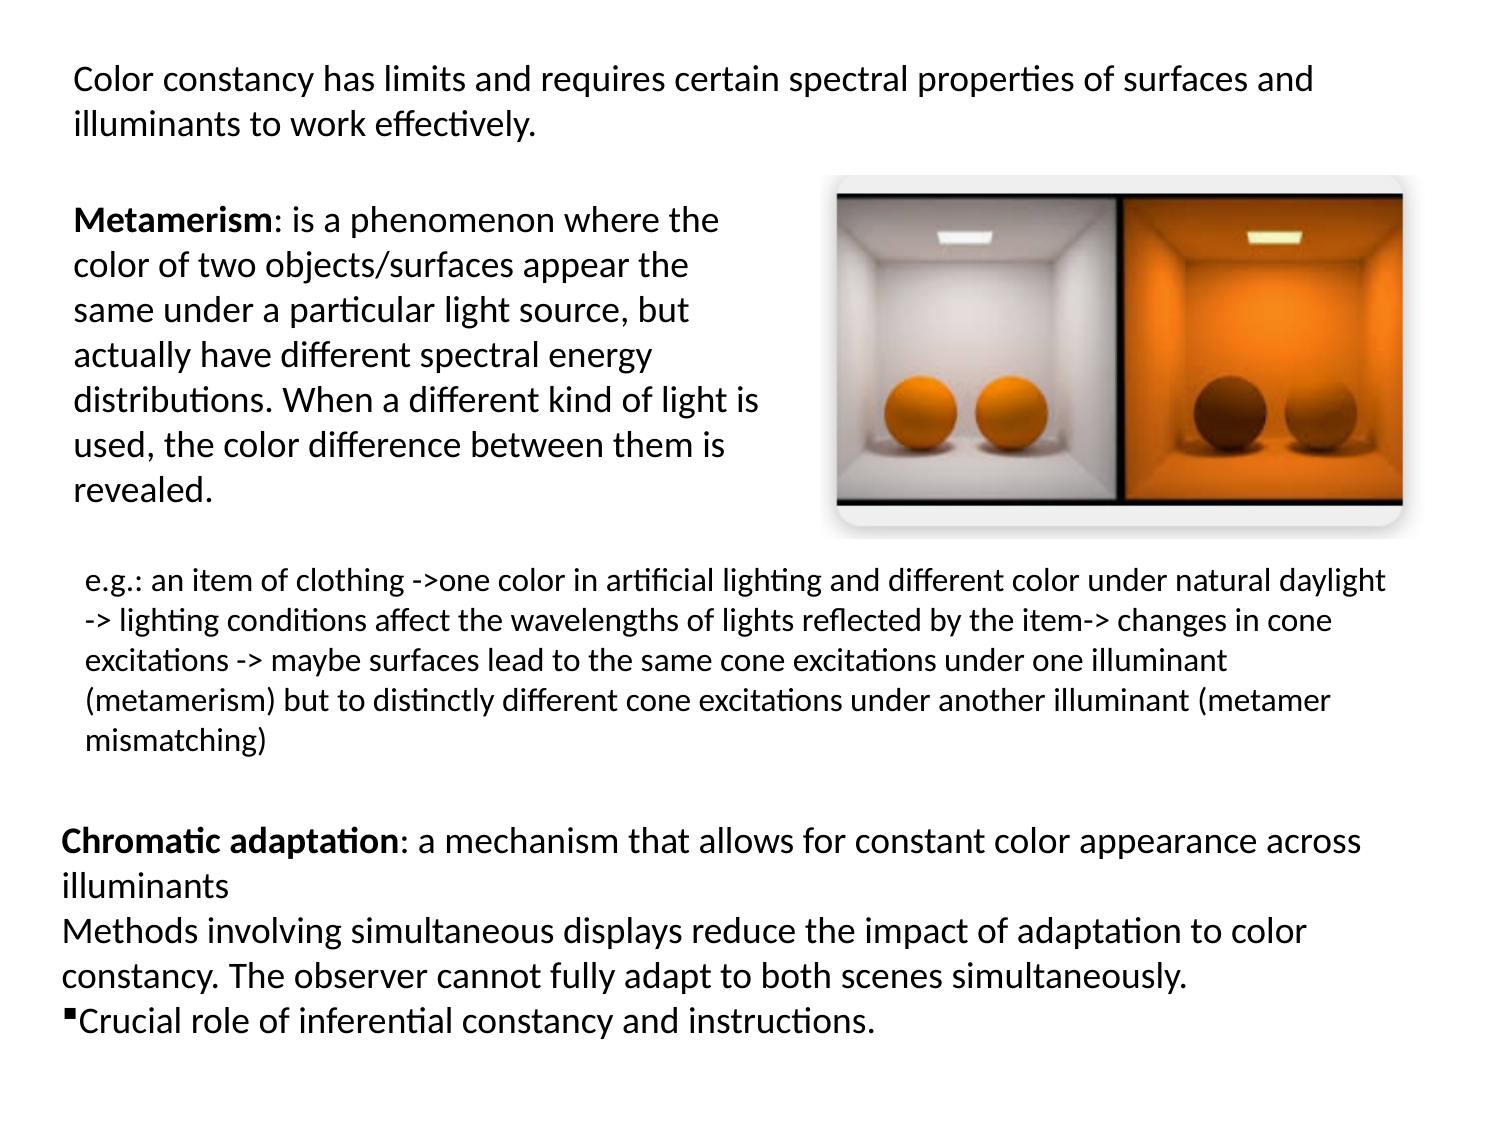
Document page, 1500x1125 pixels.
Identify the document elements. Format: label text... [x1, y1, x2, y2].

text_box Chromatic adaptation: a mechanism that allows for constant color appearance across illuminants Methods involving simultaneous displays reduce the impact of adaptation to color constancy. The observer cannot fully adapt to both scenes simultaneously. Crucial role of inferential constancy and instructions. [46, 808, 1430, 1049]
text_box Color constancy has limits and requires certain spectral properties of surfaces and illuminants to work effectively. [58, 46, 1430, 152]
picture [820, 175, 1426, 539]
text_box e.g.: an item of clothing ->one color in artificial lighting and different color under natural daylight -> lighting conditions affect the wavelengths of lights reflected by the item-> changes in cone excitations -> maybe surfaces lead to the same cone excitations under one illuminant (metamerism) but to distinctly different cone excitations under another illuminant (metamer mismatching) [70, 550, 1418, 766]
text_box Metamerism: is a phenomenon where the color of two objects/surfaces appear the same under a particular light source, but actually have different spectral energy distributions. When a different kind of light is used, the color difference between them is revealed. [58, 187, 786, 518]
